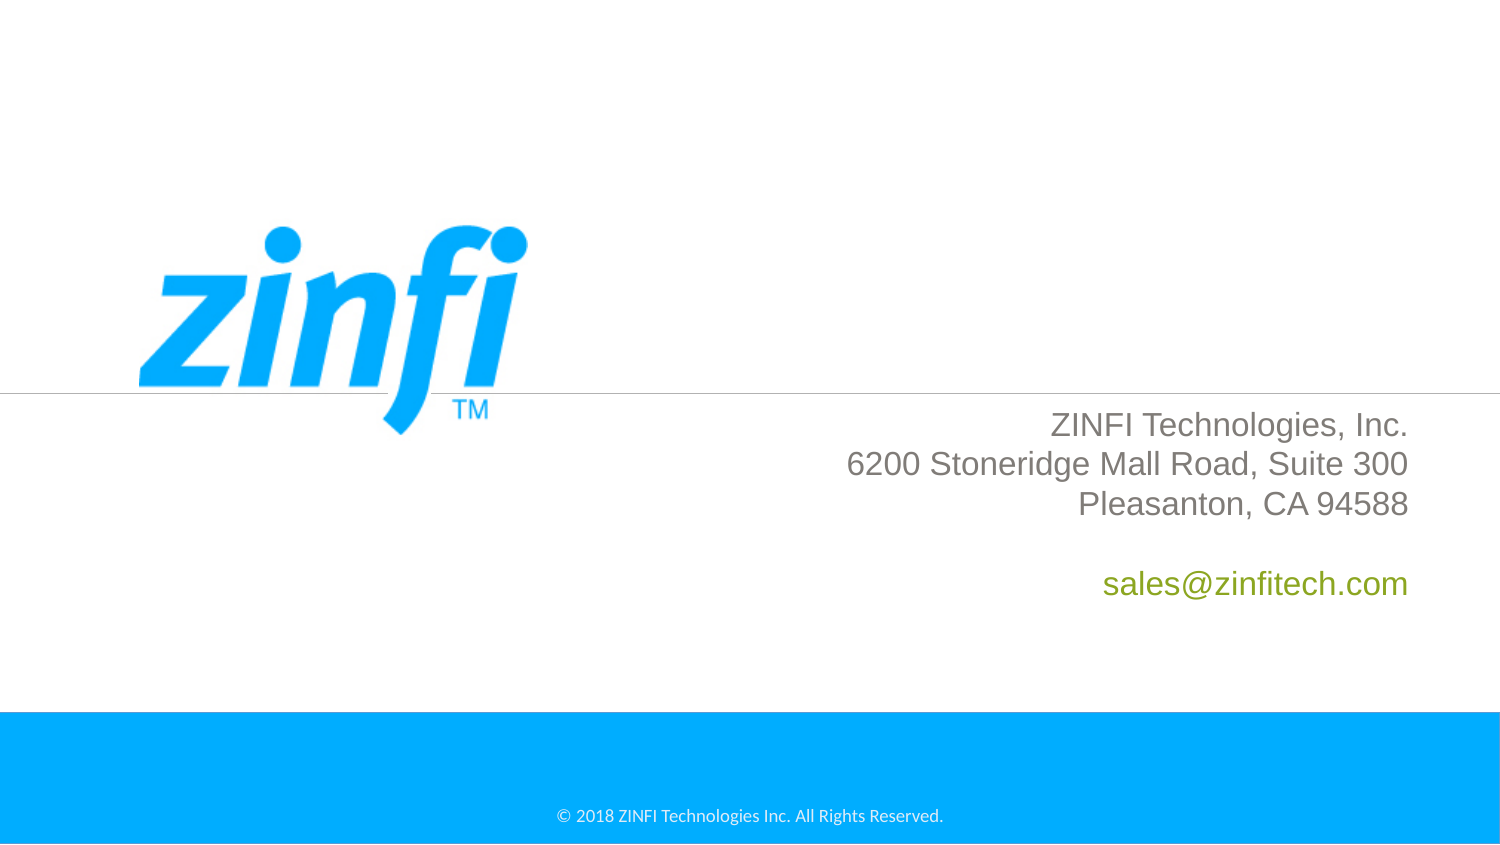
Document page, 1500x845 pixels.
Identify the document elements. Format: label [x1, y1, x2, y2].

picture [139, 218, 528, 441]
